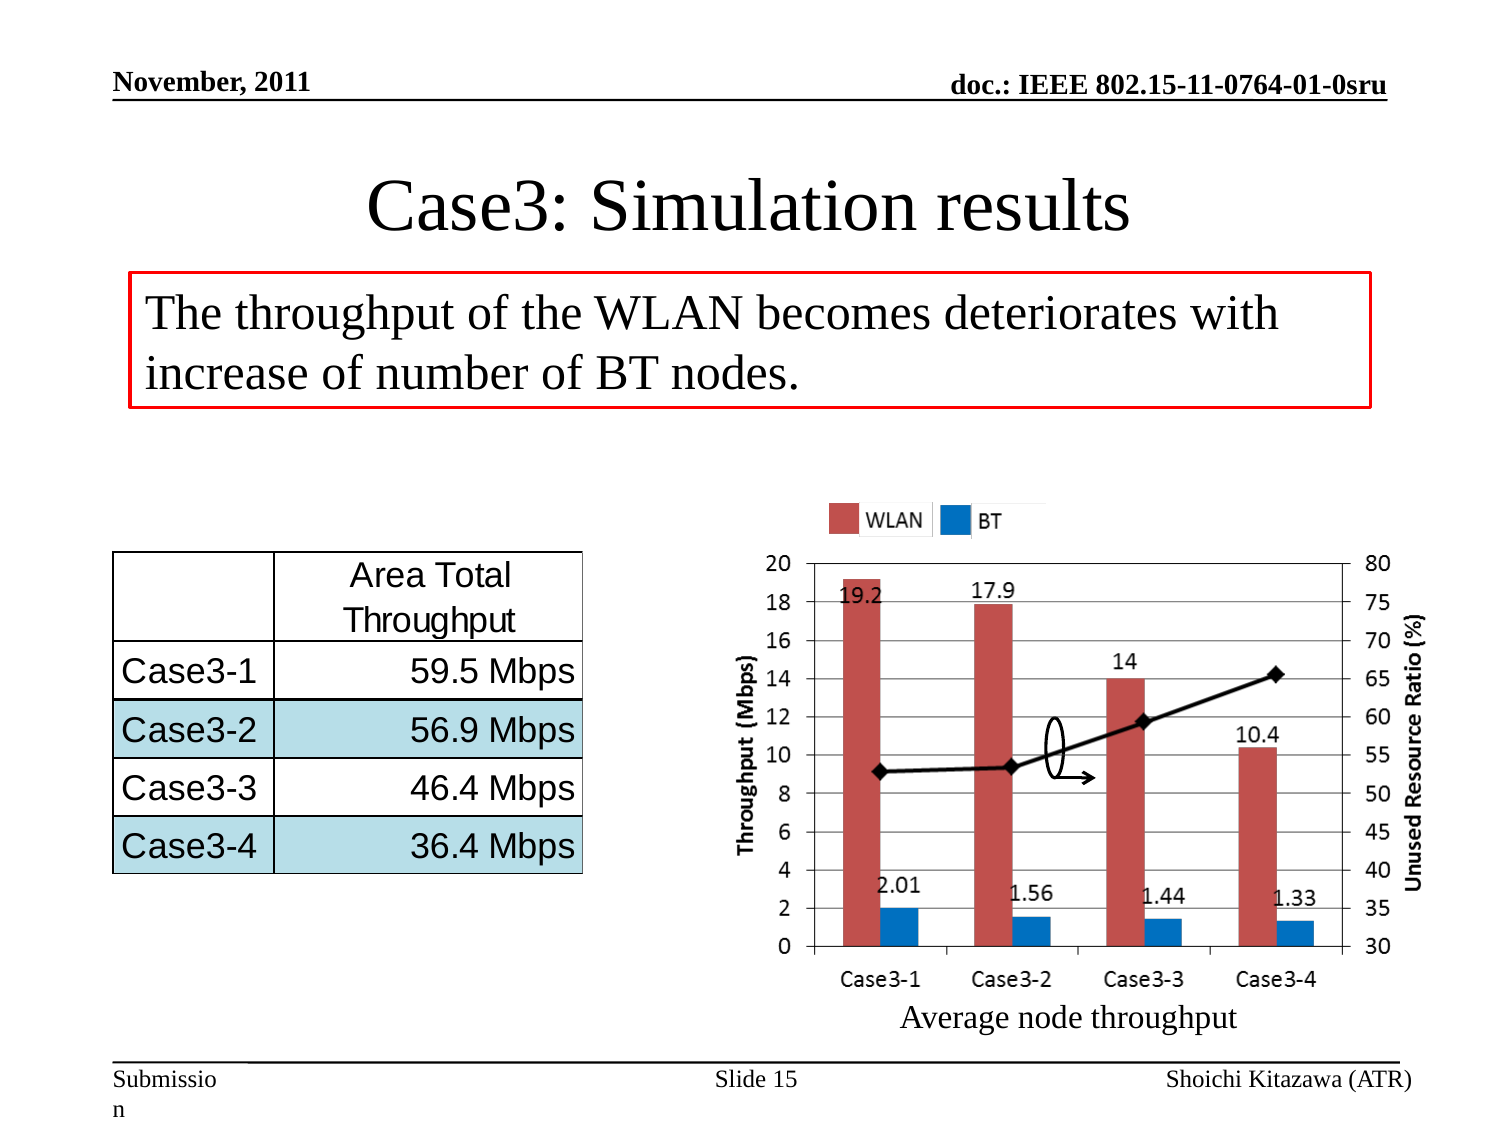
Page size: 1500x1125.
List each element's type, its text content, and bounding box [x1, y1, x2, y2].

title Case3: Simulation results [112, 112, 1388, 288]
footer Shoichi Kitazawa (ATR) [900, 1062, 1413, 1093]
text_box Average node throughput [797, 1016, 1341, 1043]
picture [111, 550, 585, 876]
text_box The throughput of the WLAN becomes deteriorates with increase of number of BT nodes. [129, 272, 1371, 408]
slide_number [112, 62, 375, 98]
picture [702, 501, 1453, 1007]
slide_number Slide 15 [712, 1062, 800, 1093]
